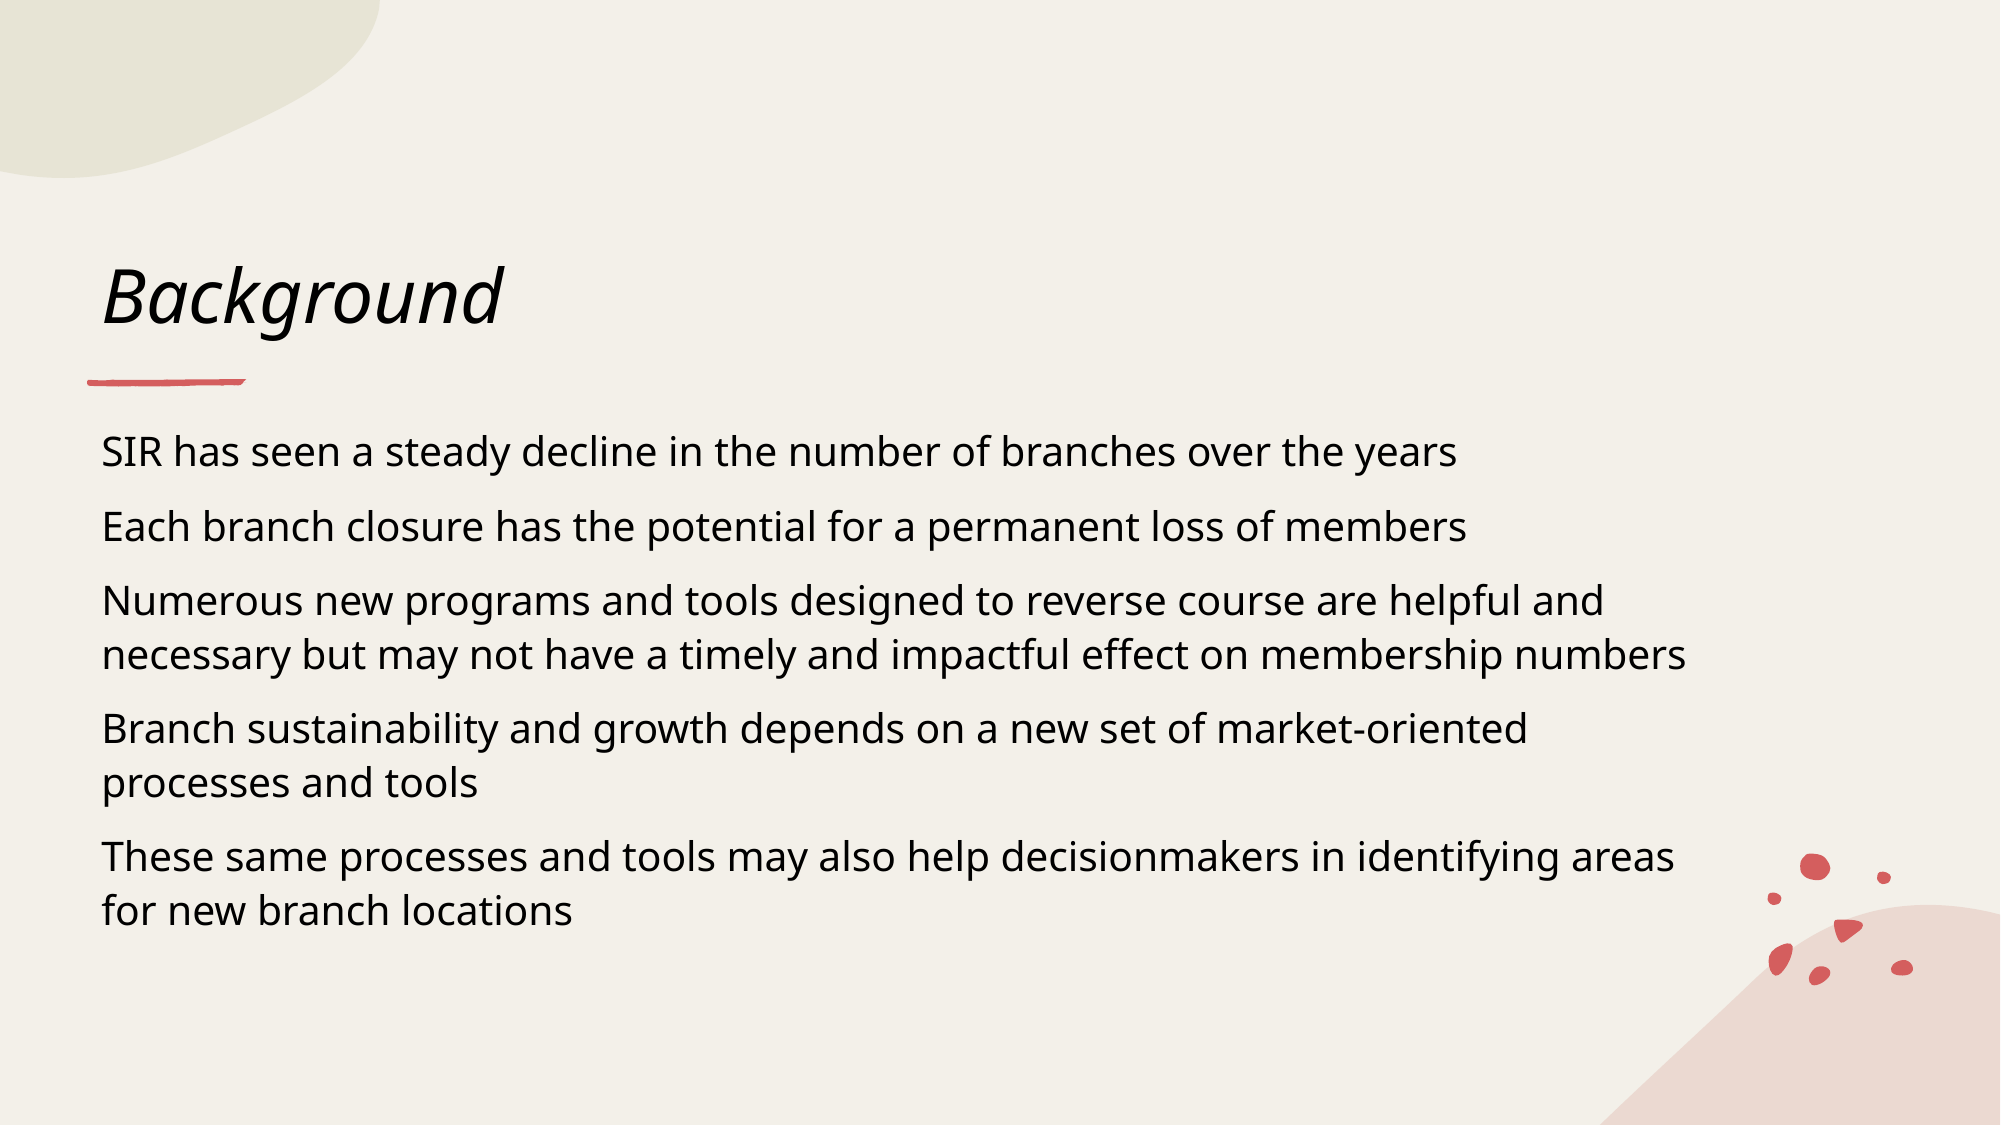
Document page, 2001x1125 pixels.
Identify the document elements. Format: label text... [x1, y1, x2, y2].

list SIR has seen a steady decline in the number of branches over the years Each branch closure has the potential for a permanent loss of members Numerous new programs and tools designed to reverse course are helpful and necessary but may not have a timely and impactful effect on membership numbers Branch sustainability and growth depends on a new set of market-oriented processes and tools These same processes and tools may also help decisionmakers in identifying areas for new branch locations [86, 413, 1740, 996]
title Background [86, 129, 1740, 347]
